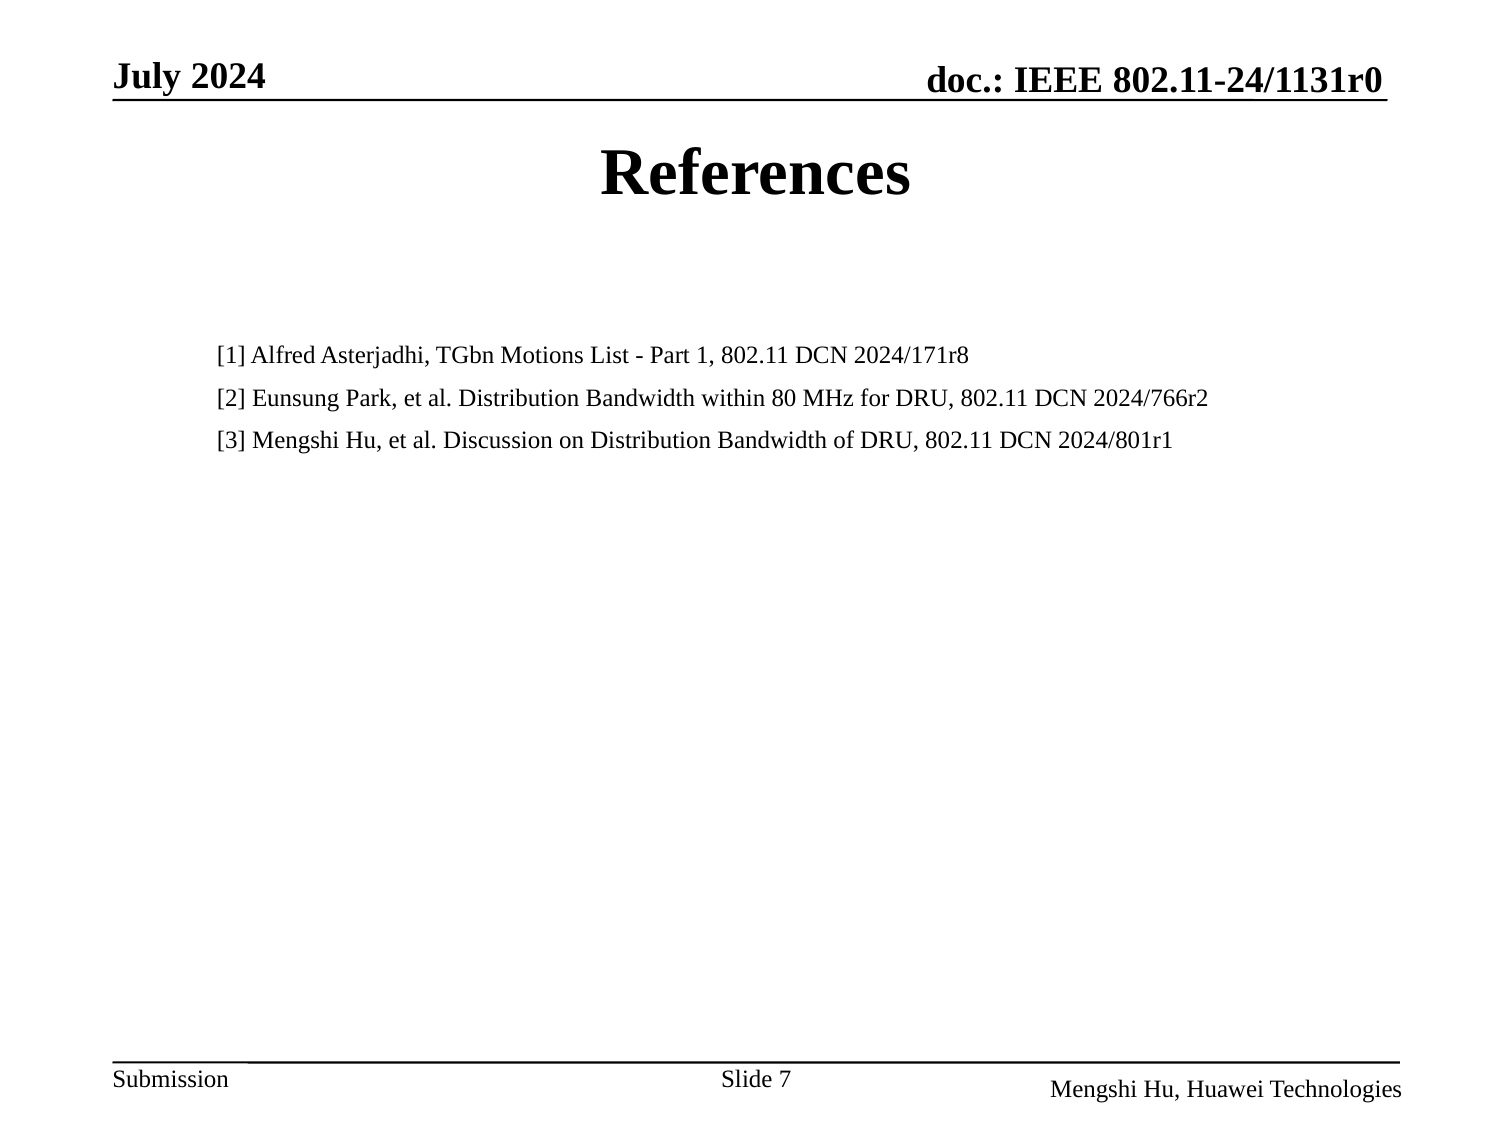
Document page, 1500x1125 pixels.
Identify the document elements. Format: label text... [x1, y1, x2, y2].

slide_number Slide 7 [712, 1061, 800, 1093]
list [1] Alfred Asterjadhi, TGbn Motions List - Part 1, 802.11 DCN 2024/171r8 [2] Eunsung Park, et al. Distribution Bandwidth within 80 MHz for DRU, 802.11 DCN 2024/766r2 [3] Mengshi Hu, et al. Discussion on Distribution Bandwidth of DRU, 802.11 DCN 2024/801r1 [201, 330, 1311, 794]
text_box References [99, 124, 1413, 212]
